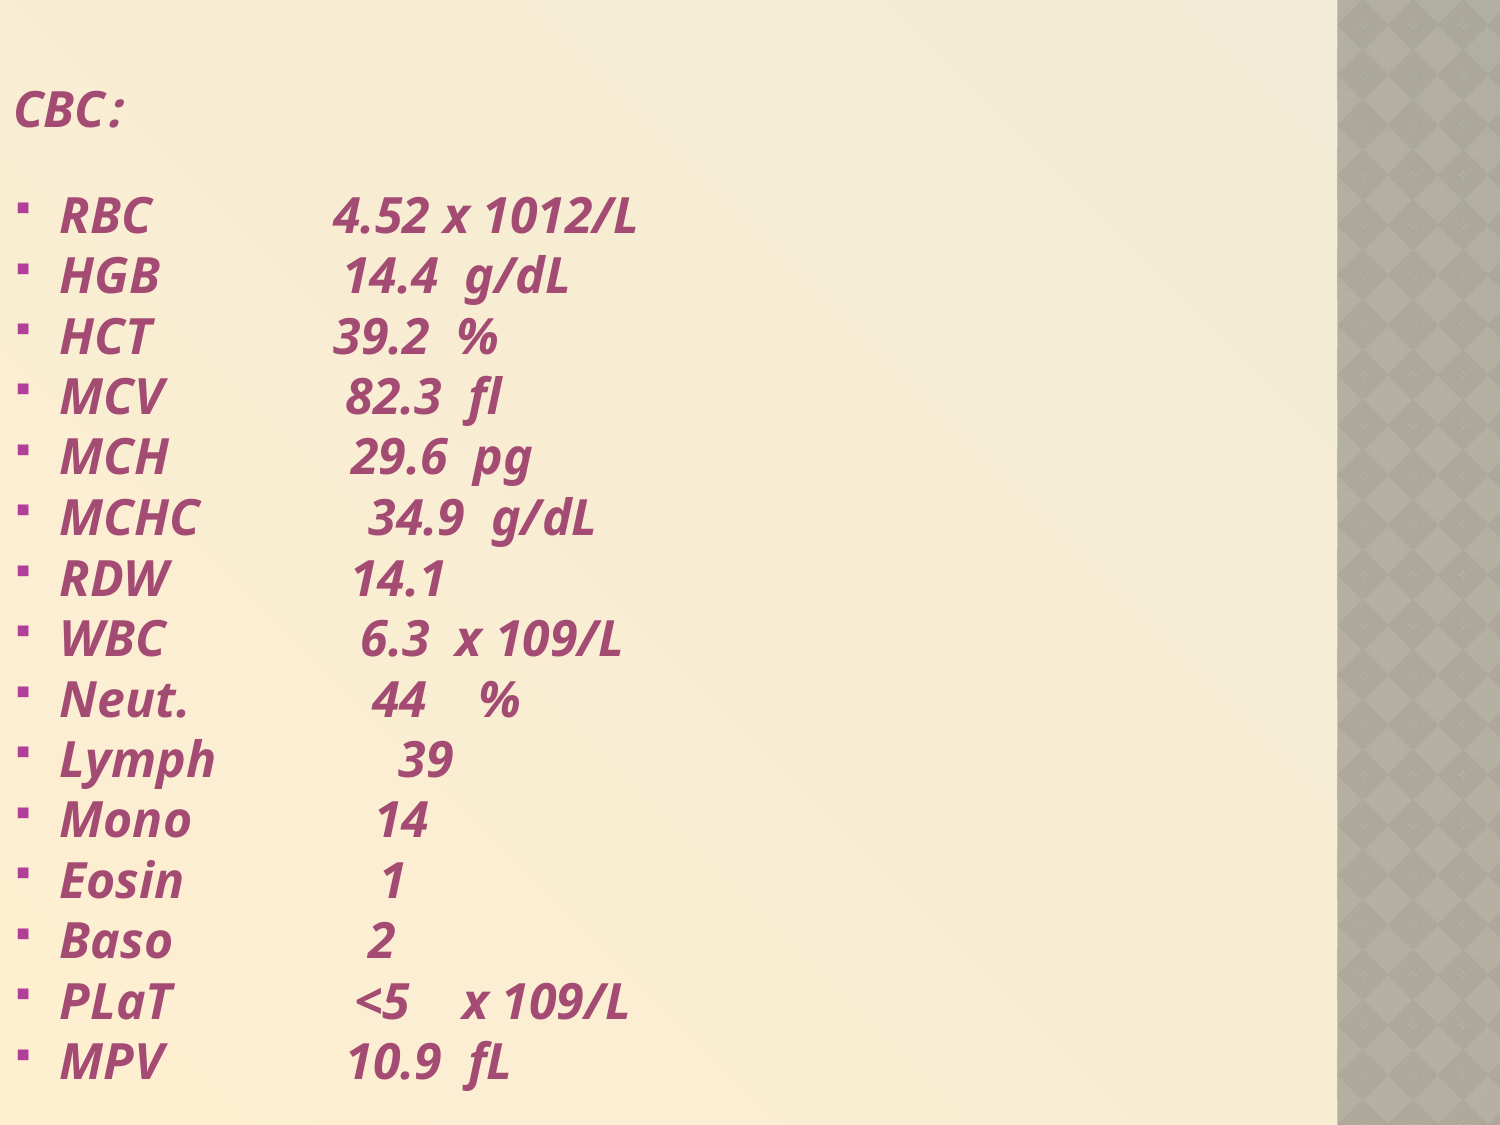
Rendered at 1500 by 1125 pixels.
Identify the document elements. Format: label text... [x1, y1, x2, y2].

list RBC 4.52 x 1012/L HGB 14.4 g/dL HCT 39.2 % MCV 82.3 fl MCH 29.6 pg MCHC 34.9 g/dL RDW 14.1 WBC 6.3 x 109/L Neut. 44 % Lymph 39 Mono 14 Eosin 1 Baso 2 PLaT <5 x 109/L MPV 10.9 fL [0, 187, 1325, 1100]
title :CBC [5, 0, 1119, 138]
